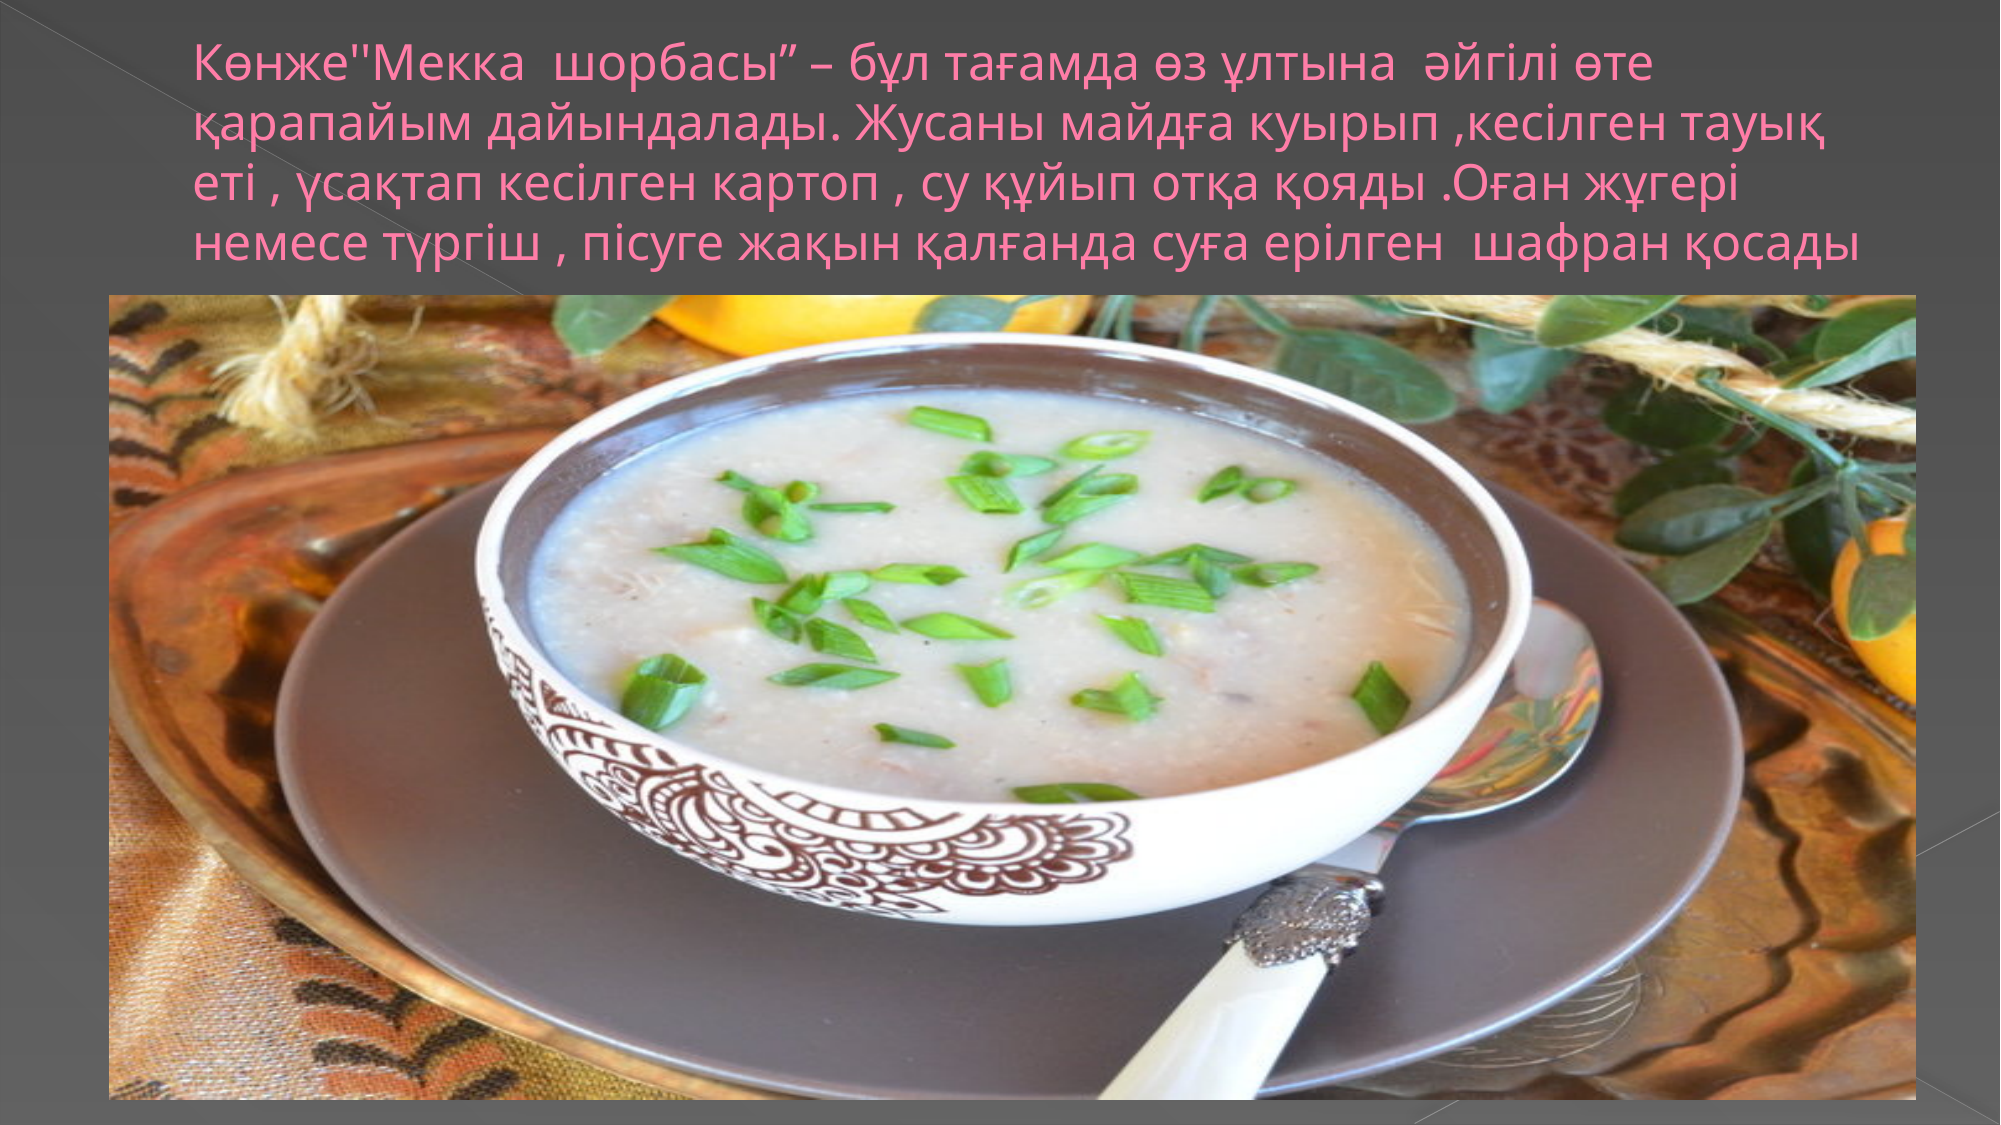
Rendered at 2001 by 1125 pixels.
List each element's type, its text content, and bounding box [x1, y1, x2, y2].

title Көнже''Мекка шорбасы” – бұл тағамда өз ұлтына әйгілі өте қарапайым дайындалады. Жусаны майдға куырып ,кесілген тауық еті , үсақтап кесілген картоп , су құйып отқа қояды .Оған жұгері немесе түргіш , пісуге жақын қалғанда суға ерілген шафран қосады [97, 35, 1898, 265]
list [109, 295, 1916, 1100]
